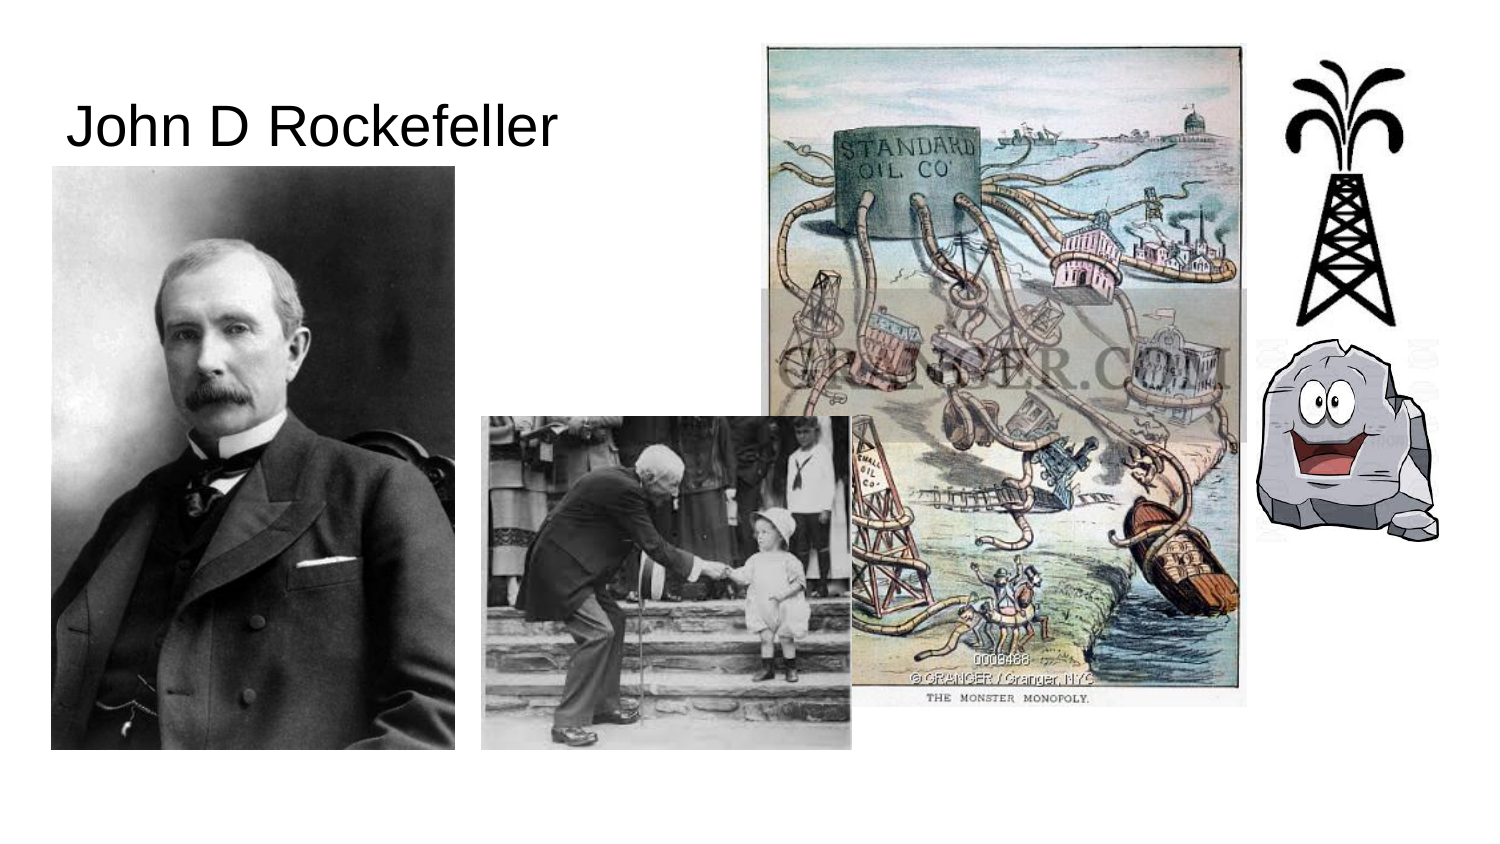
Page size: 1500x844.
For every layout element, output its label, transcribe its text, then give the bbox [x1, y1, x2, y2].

picture [481, 43, 1450, 750]
picture [50, 166, 455, 750]
title John D Rockefeller [51, 72, 756, 167]
